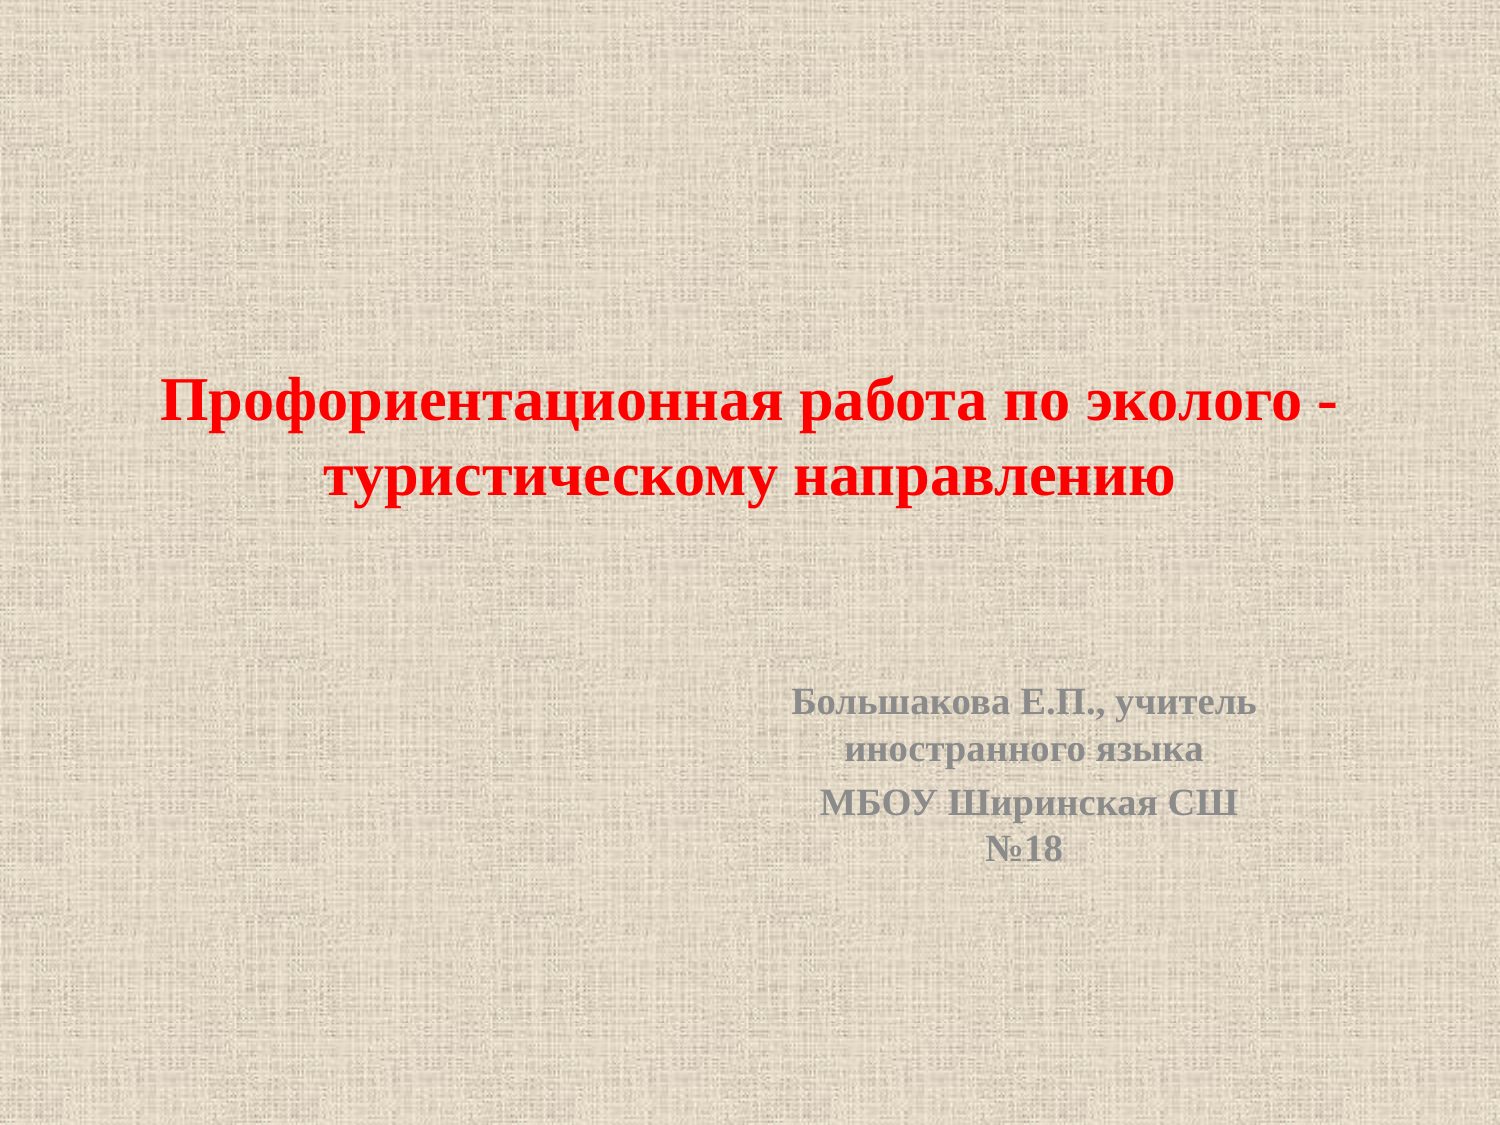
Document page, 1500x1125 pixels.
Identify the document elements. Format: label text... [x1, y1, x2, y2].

subtitle Большакова Е.П., учитель иностранного языка МБОУ Ширинская СШ №18 [773, 668, 1275, 925]
title Профориентационная работа по эколого - туристическому направлению [112, 349, 1388, 591]
